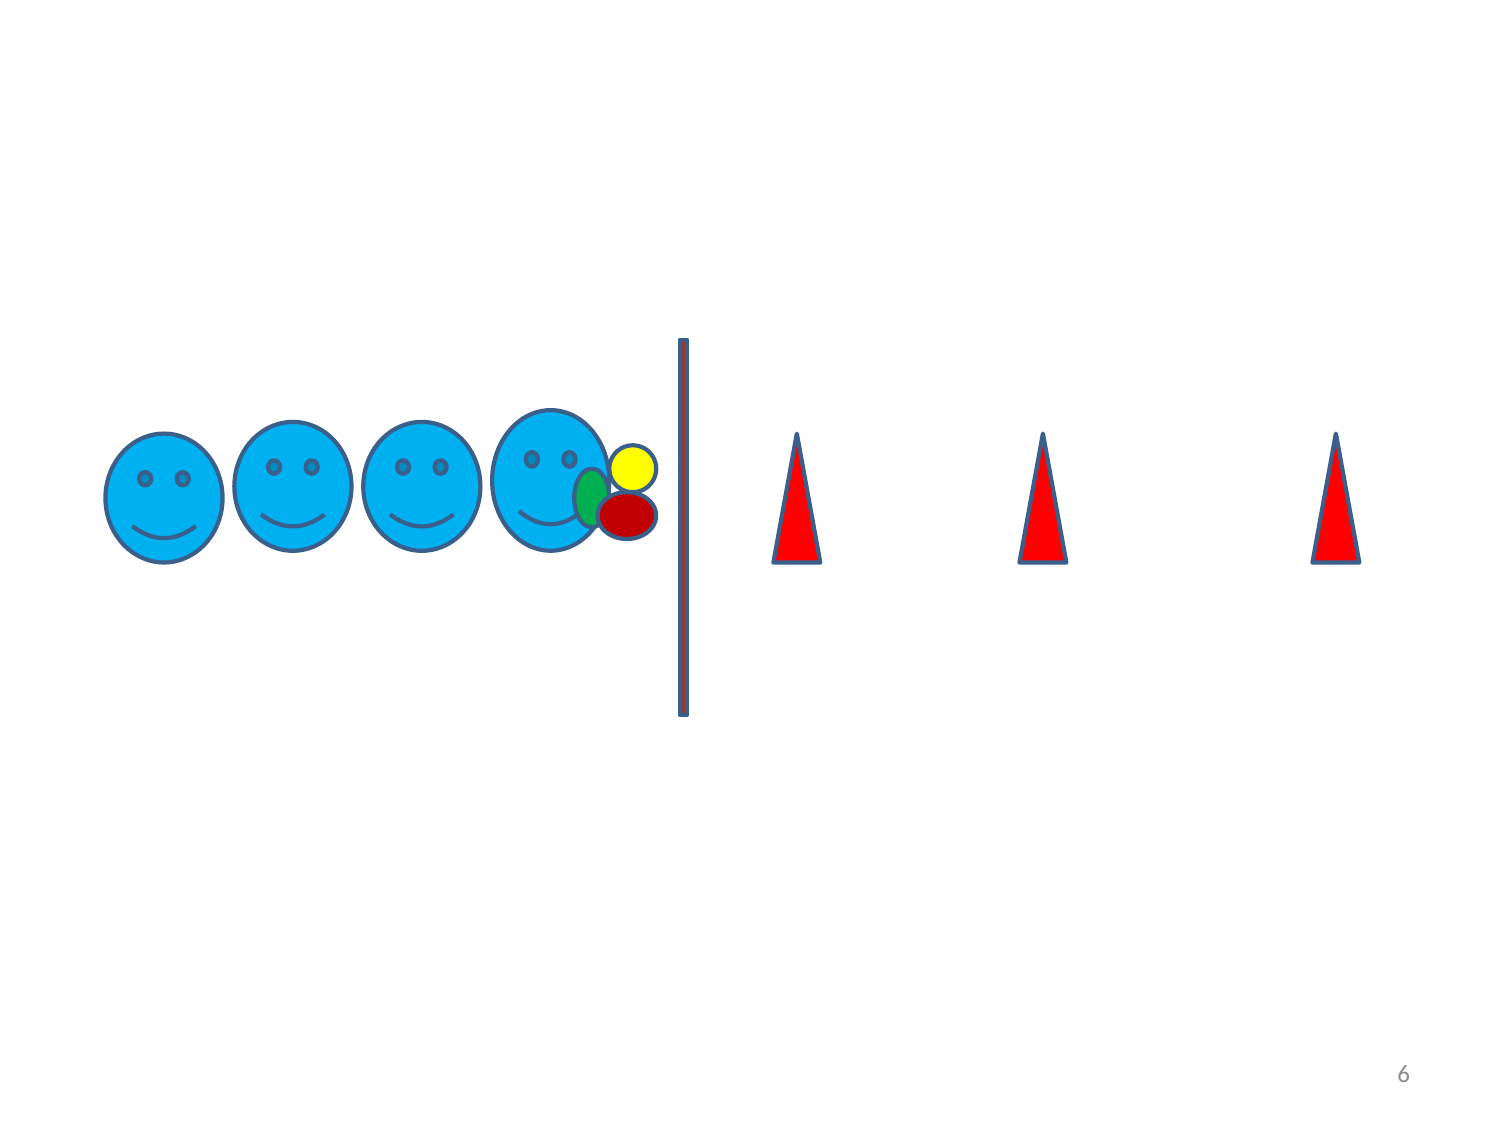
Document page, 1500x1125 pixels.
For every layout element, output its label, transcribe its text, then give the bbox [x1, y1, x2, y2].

text_box [771, 431, 823, 565]
slide_number 6 [1074, 1042, 1425, 1103]
text_box [490, 408, 609, 553]
text_box [361, 419, 483, 553]
text_box [607, 443, 659, 495]
text_box [1017, 431, 1069, 565]
text_box [678, 338, 689, 717]
text_box [1310, 431, 1362, 565]
text_box [103, 431, 225, 565]
text_box [232, 419, 354, 553]
text_box [595, 491, 659, 542]
text_box [572, 466, 612, 530]
